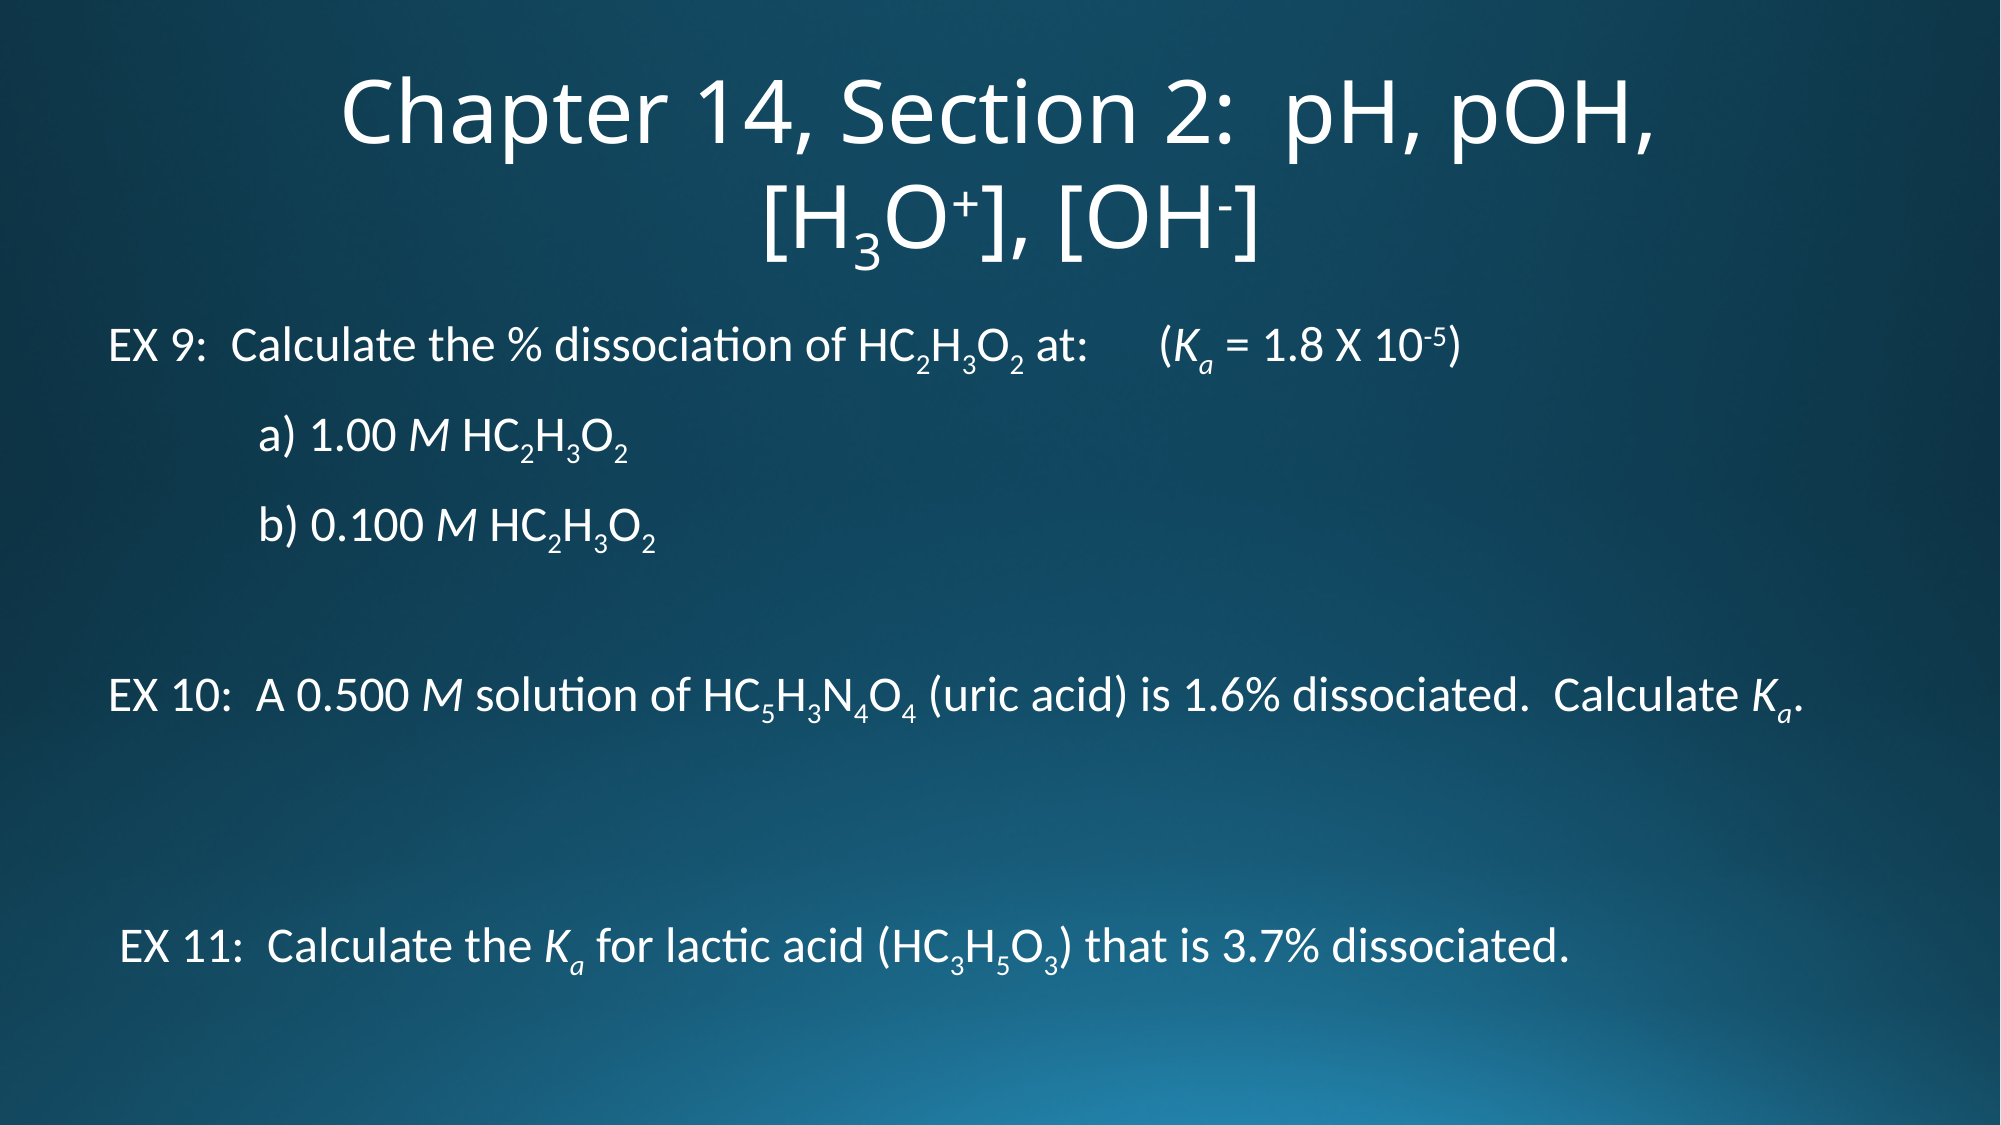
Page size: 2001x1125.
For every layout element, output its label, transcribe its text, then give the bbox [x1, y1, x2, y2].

picture [0, 0, 2001, 1125]
list EX 9: Calculate the % dissociation of HC2H3O2 at: (Ka = 1.8 X 10-5) a) 1.00 M HC2H3O2 b) 0.100 M HC2H3O2 EX 10: A 0.500 M solution of HC5H3N4O4 (uric acid) is 1.6% dissociated. Calculate Ka. EX 11: Calculate the Ka for lactic acid (HC3H5O3) that is 3.7% dissociated. [92, 299, 1863, 1014]
title Chapter 14, Section 2: pH, pOH, [H3O+], [OH-] [137, 59, 1863, 278]
